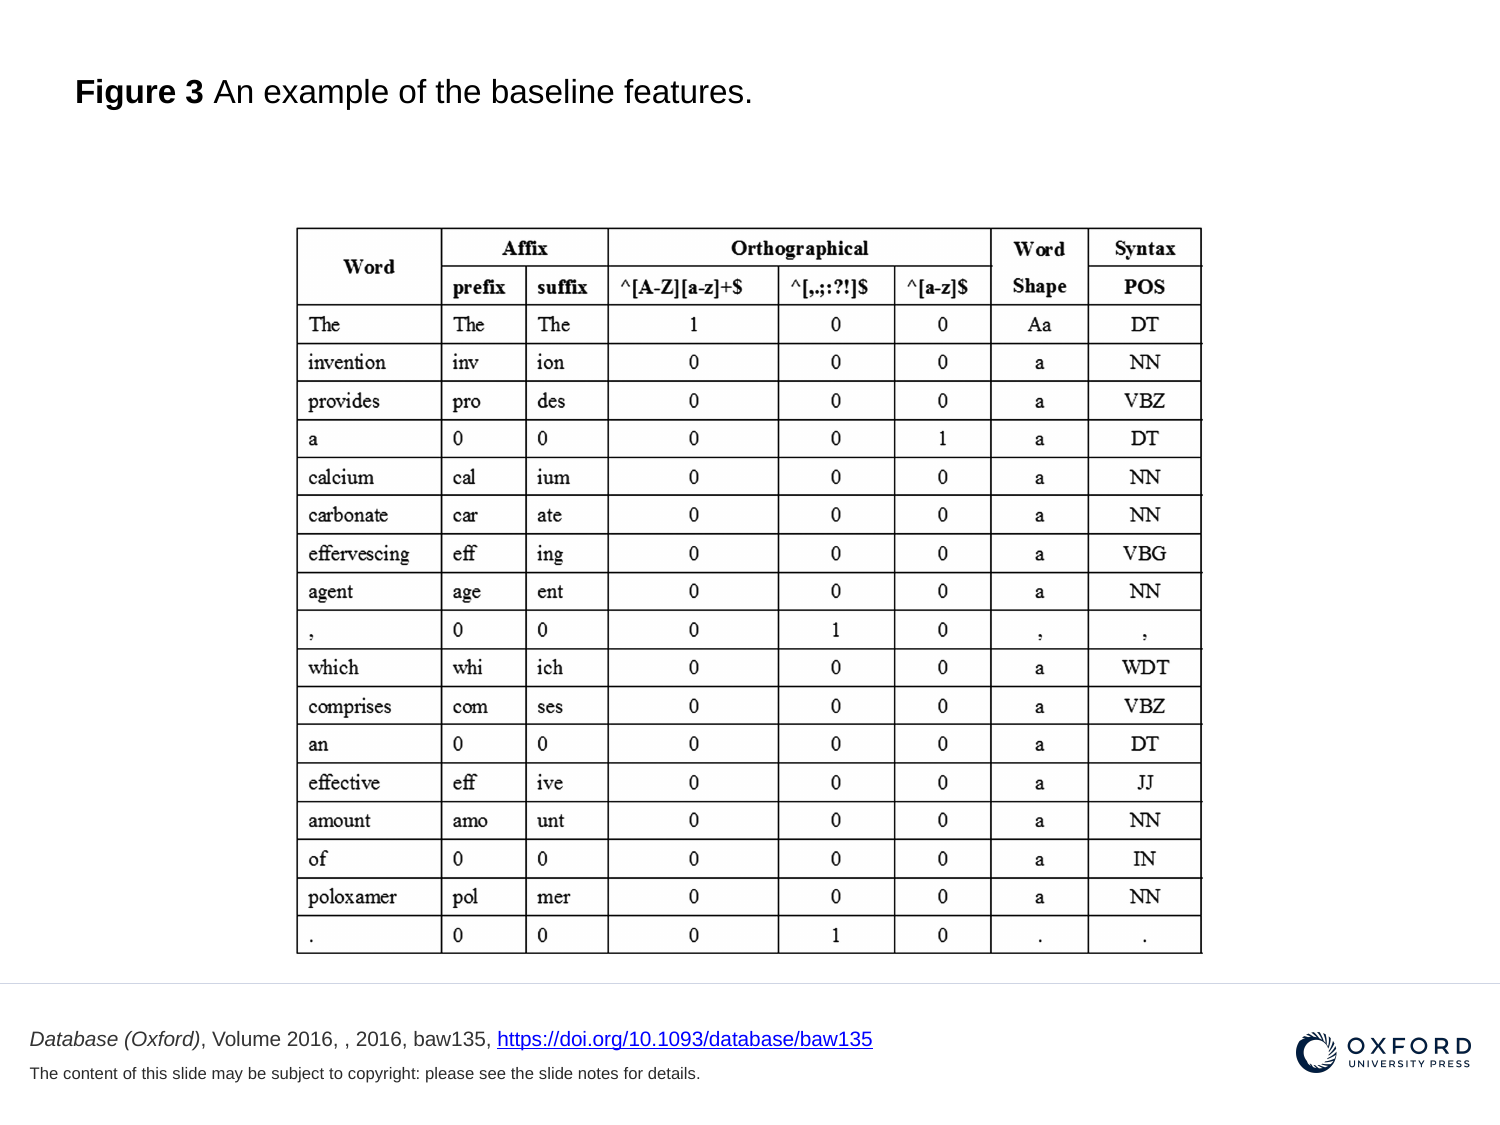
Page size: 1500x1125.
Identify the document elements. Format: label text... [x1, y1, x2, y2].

title Figure 3 An example of the baseline features. [75, 69, 1078, 171]
picture [293, 224, 1206, 957]
footer Database (Oxford), Volume 2016, , 2016, baw135, https://doi.org/10.1093/database/baw135 The content of this slide may be subject to copyright: please see the slide notes for details. [0, 983, 1260, 1125]
picture [1296, 1032, 1471, 1073]
